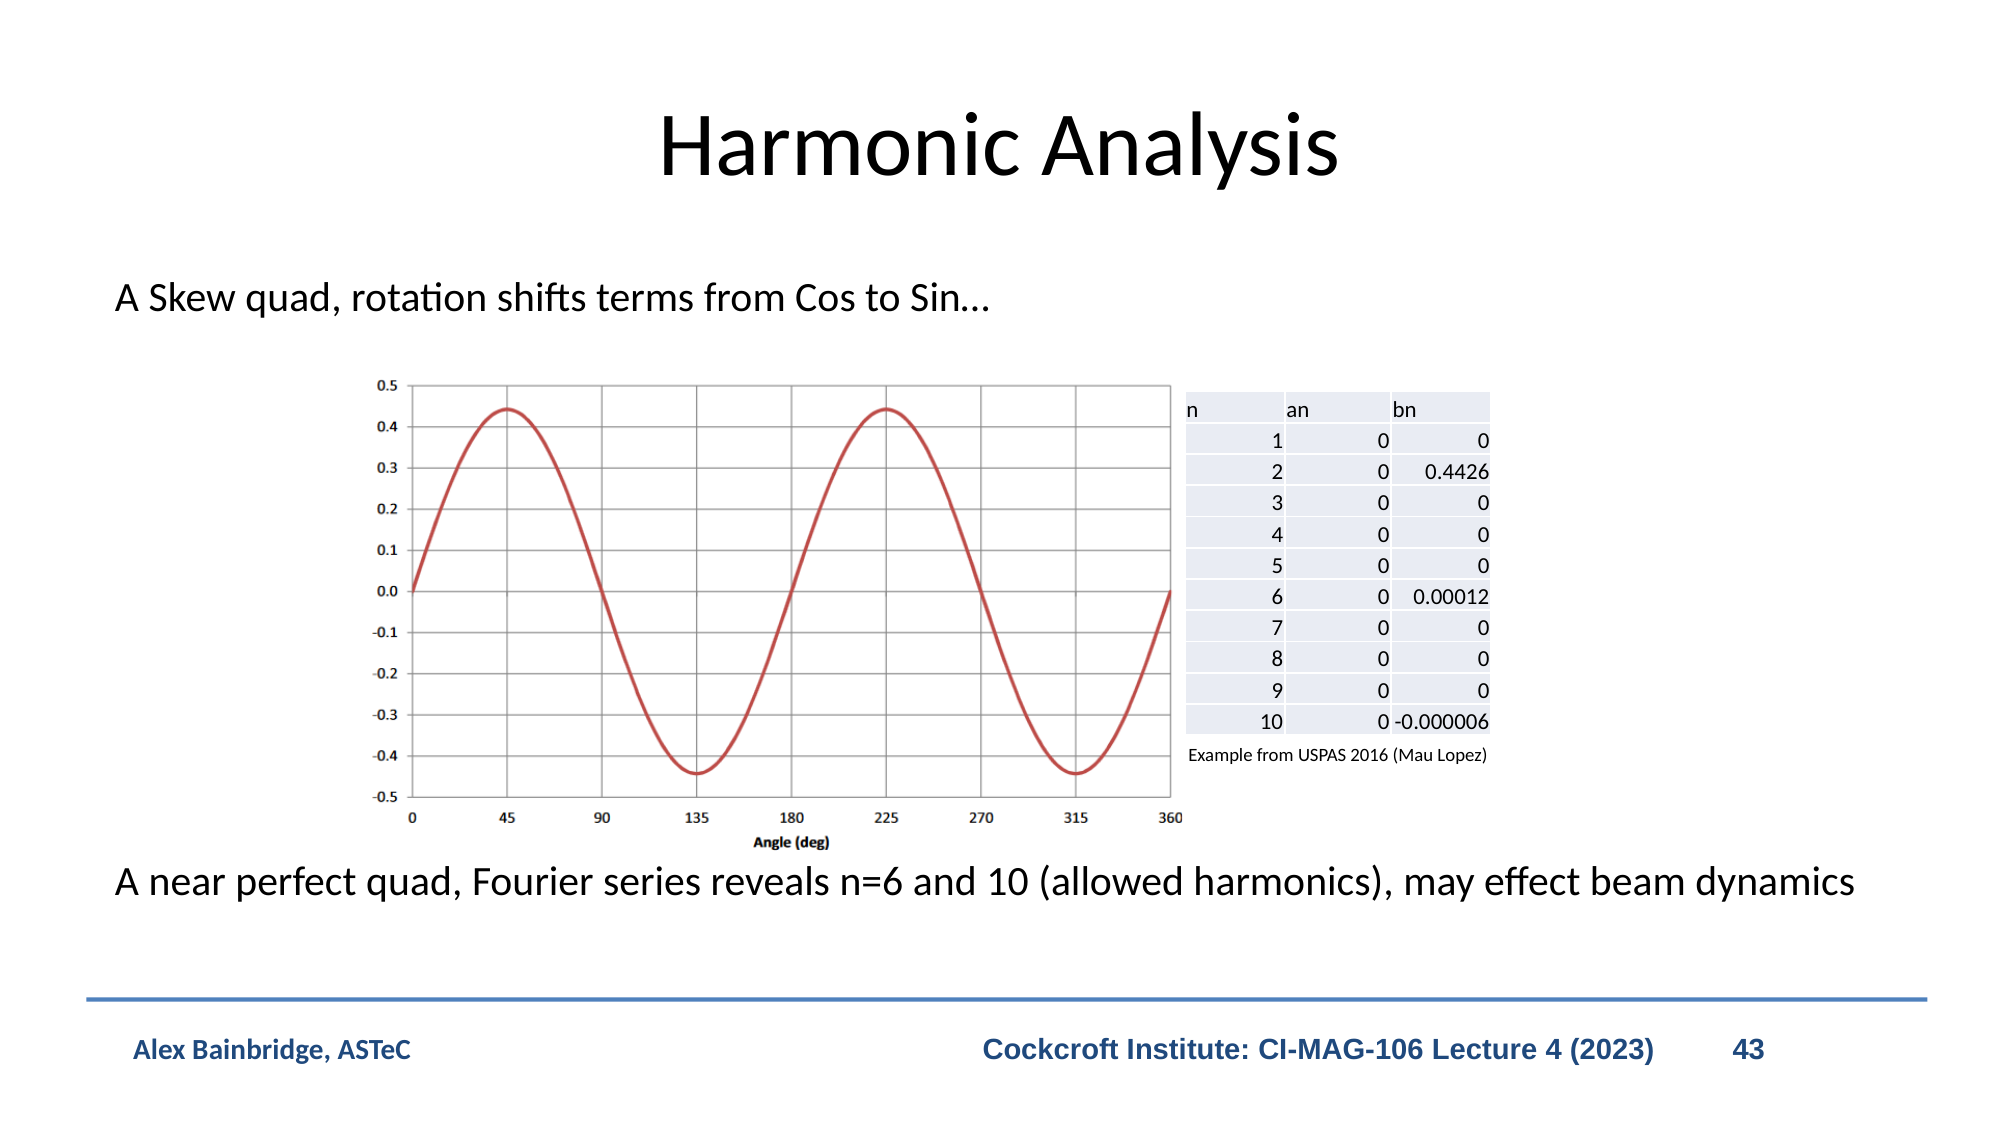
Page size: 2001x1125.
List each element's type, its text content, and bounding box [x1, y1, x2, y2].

table_header n [1188, 392, 1284, 422]
table_cell 0 [1286, 674, 1390, 703]
table_header bn [1392, 392, 1490, 422]
list A Skew quad, rotation shifts terms from Cos to Sin… A near perfect quad, Fourier series reveals n=6 and 10 (allowed harmonics), may effect beam dynamics [99, 262, 1900, 1005]
table_cell 0 [1286, 705, 1390, 734]
table_cell 6 [1188, 580, 1284, 609]
table_cell 0 [1286, 611, 1390, 641]
table_cell 7 [1188, 611, 1284, 641]
table_cell 0 [1286, 424, 1390, 453]
table_cell 4 [1188, 517, 1284, 547]
picture [365, 369, 1183, 852]
table_cell 0 [1286, 549, 1390, 578]
table_cell 0 [1286, 455, 1390, 484]
table_cell 0.00012 [1392, 580, 1490, 609]
table_cell 2 [1188, 455, 1284, 484]
table_cell 10 [1188, 705, 1284, 734]
table_cell 5 [1188, 549, 1284, 578]
table_cell 0 [1286, 486, 1390, 516]
text_box Example from USPAS 2016 (Mau Lopez) [1188, 735, 1503, 773]
table_cell 0 [1392, 424, 1490, 453]
table_cell 0 [1392, 674, 1490, 703]
table_cell 8 [1188, 642, 1284, 672]
table_header an [1286, 392, 1390, 422]
table_cell 0 [1392, 486, 1490, 516]
table_cell 1 [1188, 424, 1284, 453]
table_cell 9 [1188, 674, 1284, 703]
table_cell -0.000006 [1392, 705, 1490, 734]
title Harmonic Analysis [99, 45, 1900, 233]
table_cell 0 [1286, 642, 1390, 672]
table_cell 0 [1392, 642, 1490, 672]
table_cell 0 [1392, 611, 1490, 641]
table_cell 0 [1286, 580, 1390, 609]
table_cell 0 [1286, 517, 1390, 547]
table_cell 0 [1392, 517, 1490, 547]
table_cell 3 [1188, 486, 1284, 516]
table_cell 0 [1392, 549, 1490, 578]
table_cell 0.4426 [1392, 455, 1490, 484]
